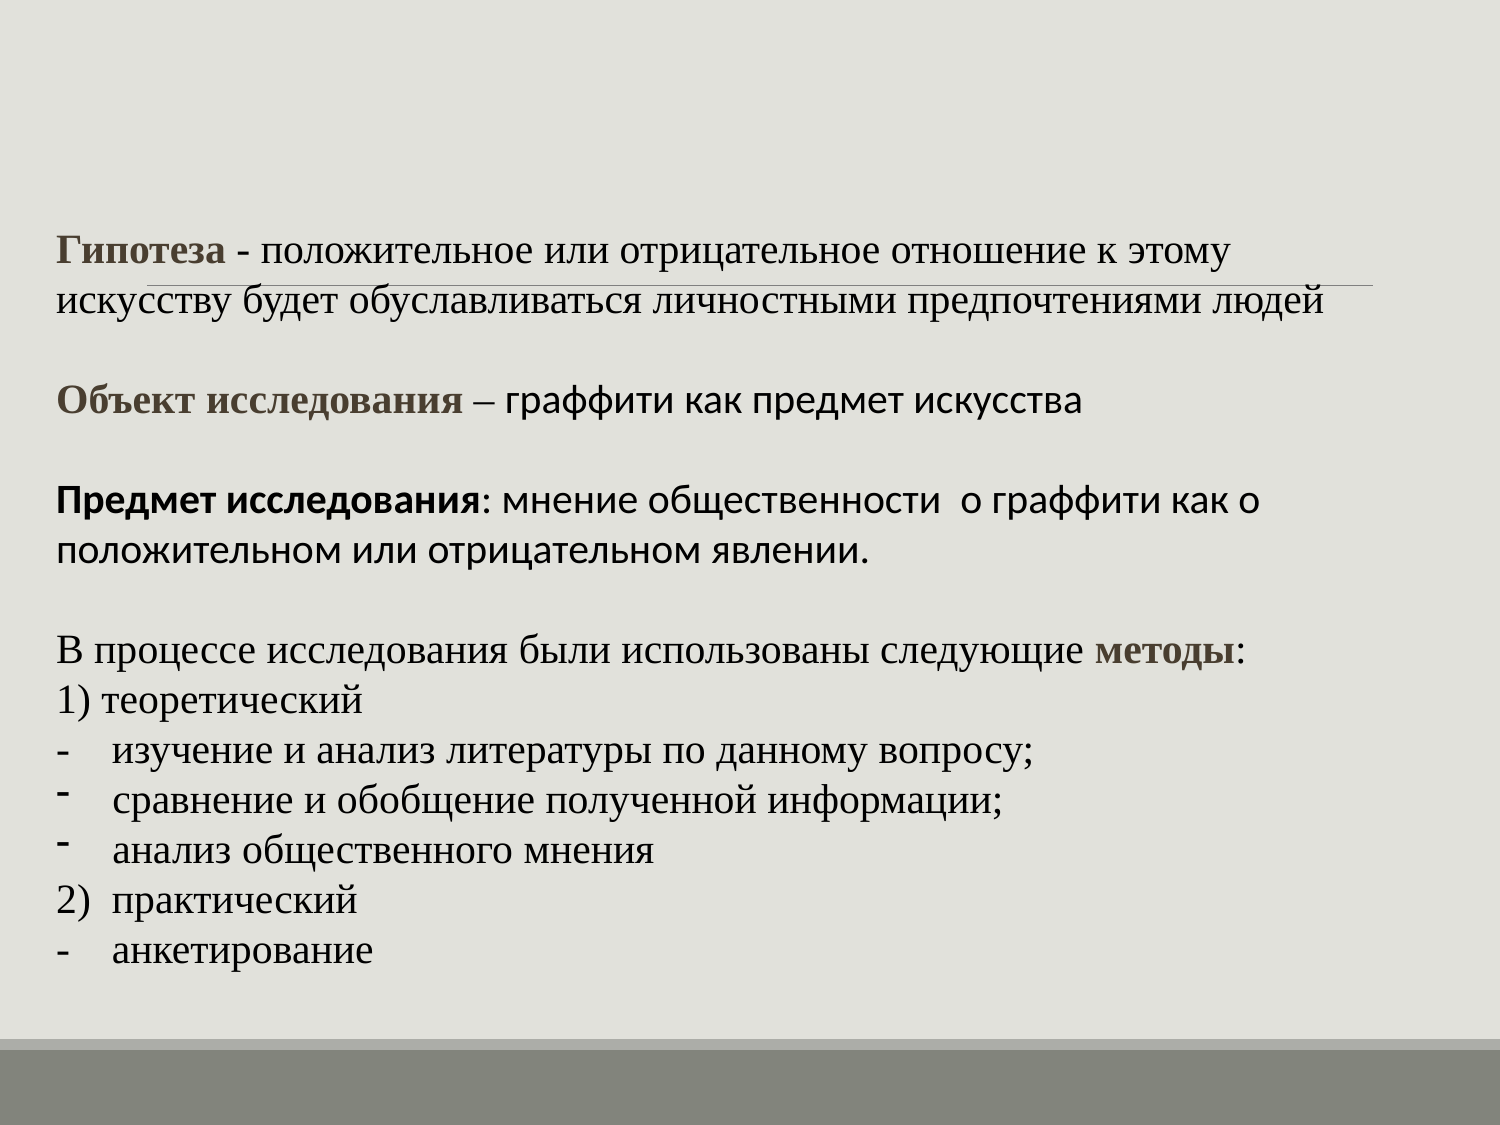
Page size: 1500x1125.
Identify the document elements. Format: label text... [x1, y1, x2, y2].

text_box Гипотеза - положительное или отрицательное отношение к этому искусству будет обуславливаться личностными предпочтениями людей Объект исследования – граффити как предмет искусства Предмет исследования: мнение общественности о граффити как о положительном или отрицательном явлении. В процессе исследования были использованы следующие методы: 1) теоретический - изучение и анализ литературы по данному вопросу; сравнение и обобщение полученной информации; анализ общественного мнения 2) практический - анкетирование [41, 214, 1424, 1030]
